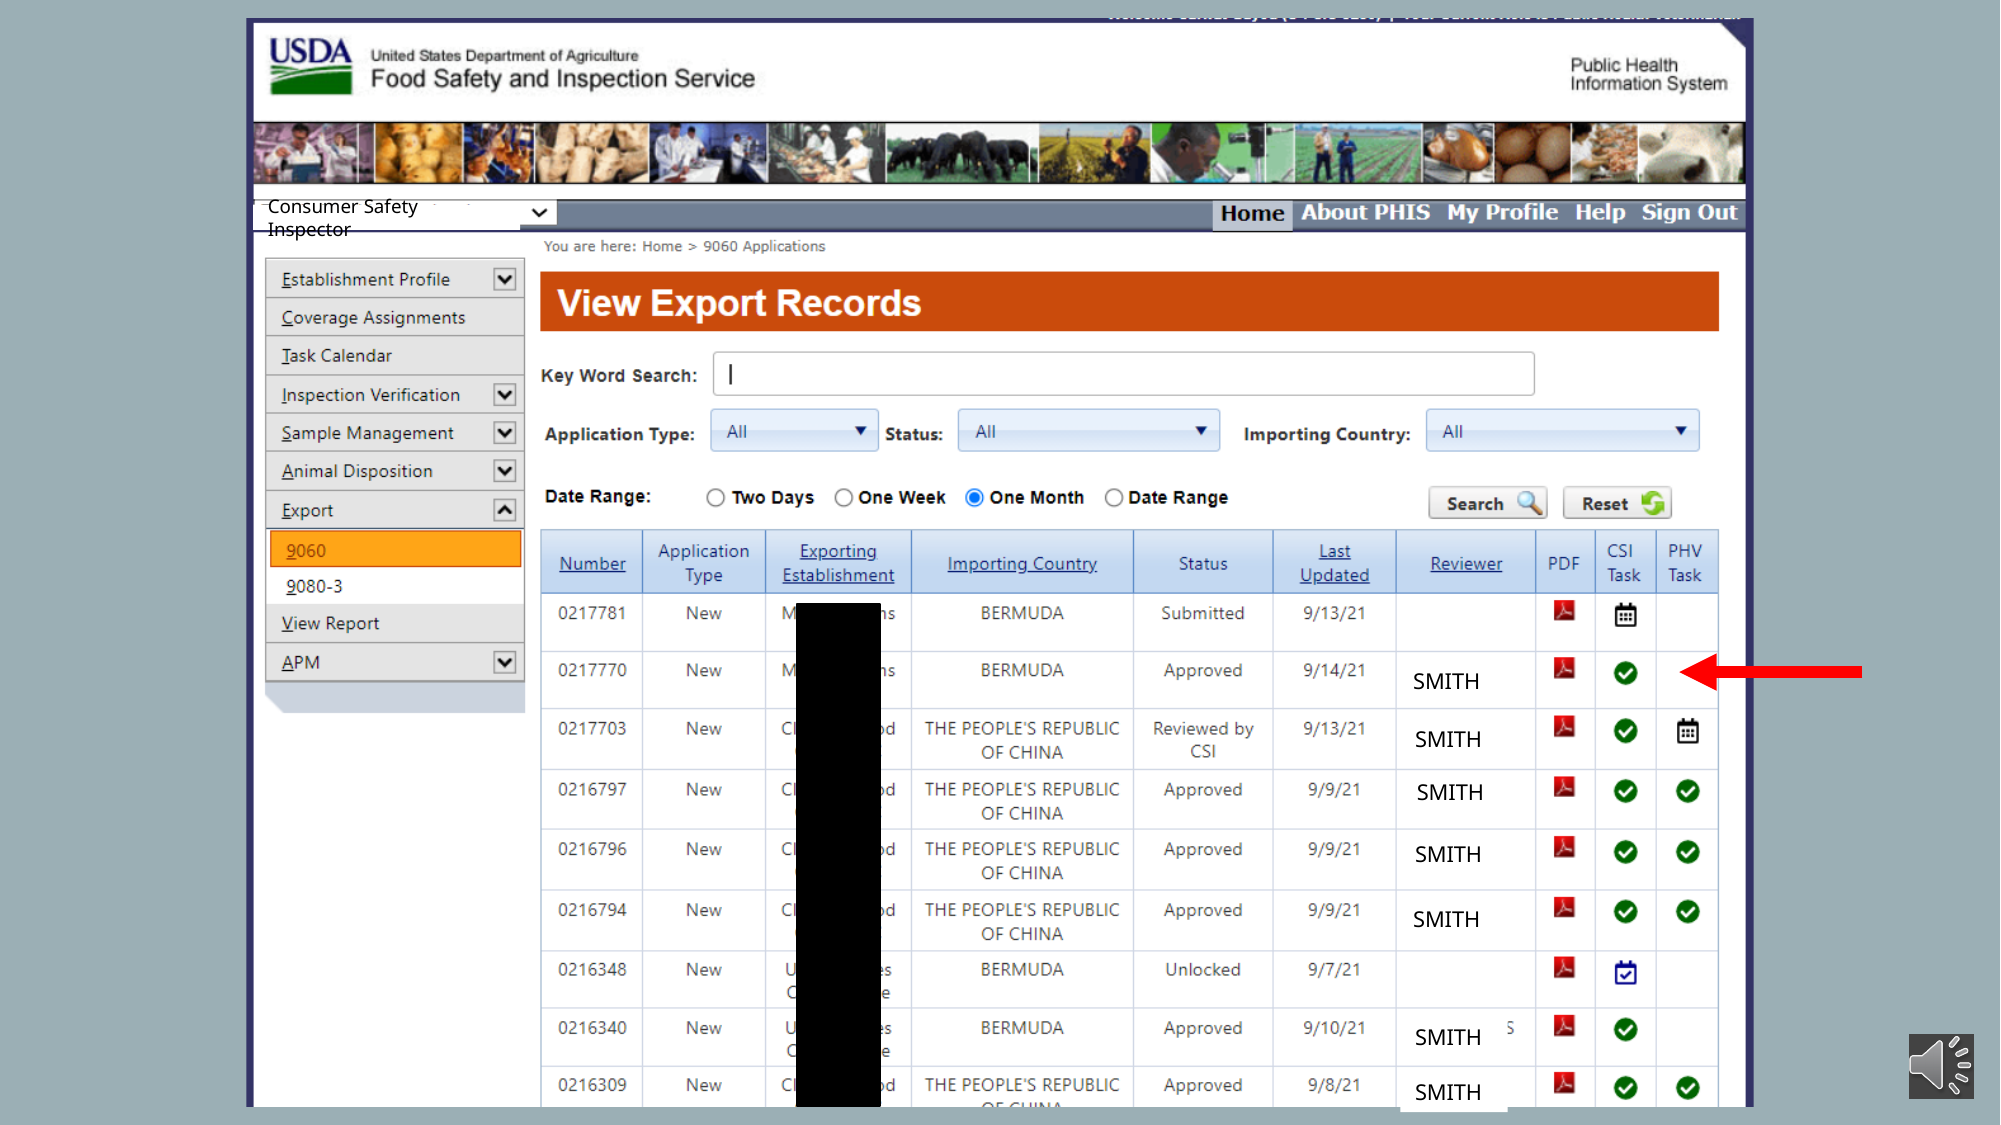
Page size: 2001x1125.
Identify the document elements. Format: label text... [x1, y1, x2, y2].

picture [1908, 1033, 1975, 1100]
text_box SMITH [1399, 1107, 1509, 1113]
picture [246, 18, 1754, 1107]
